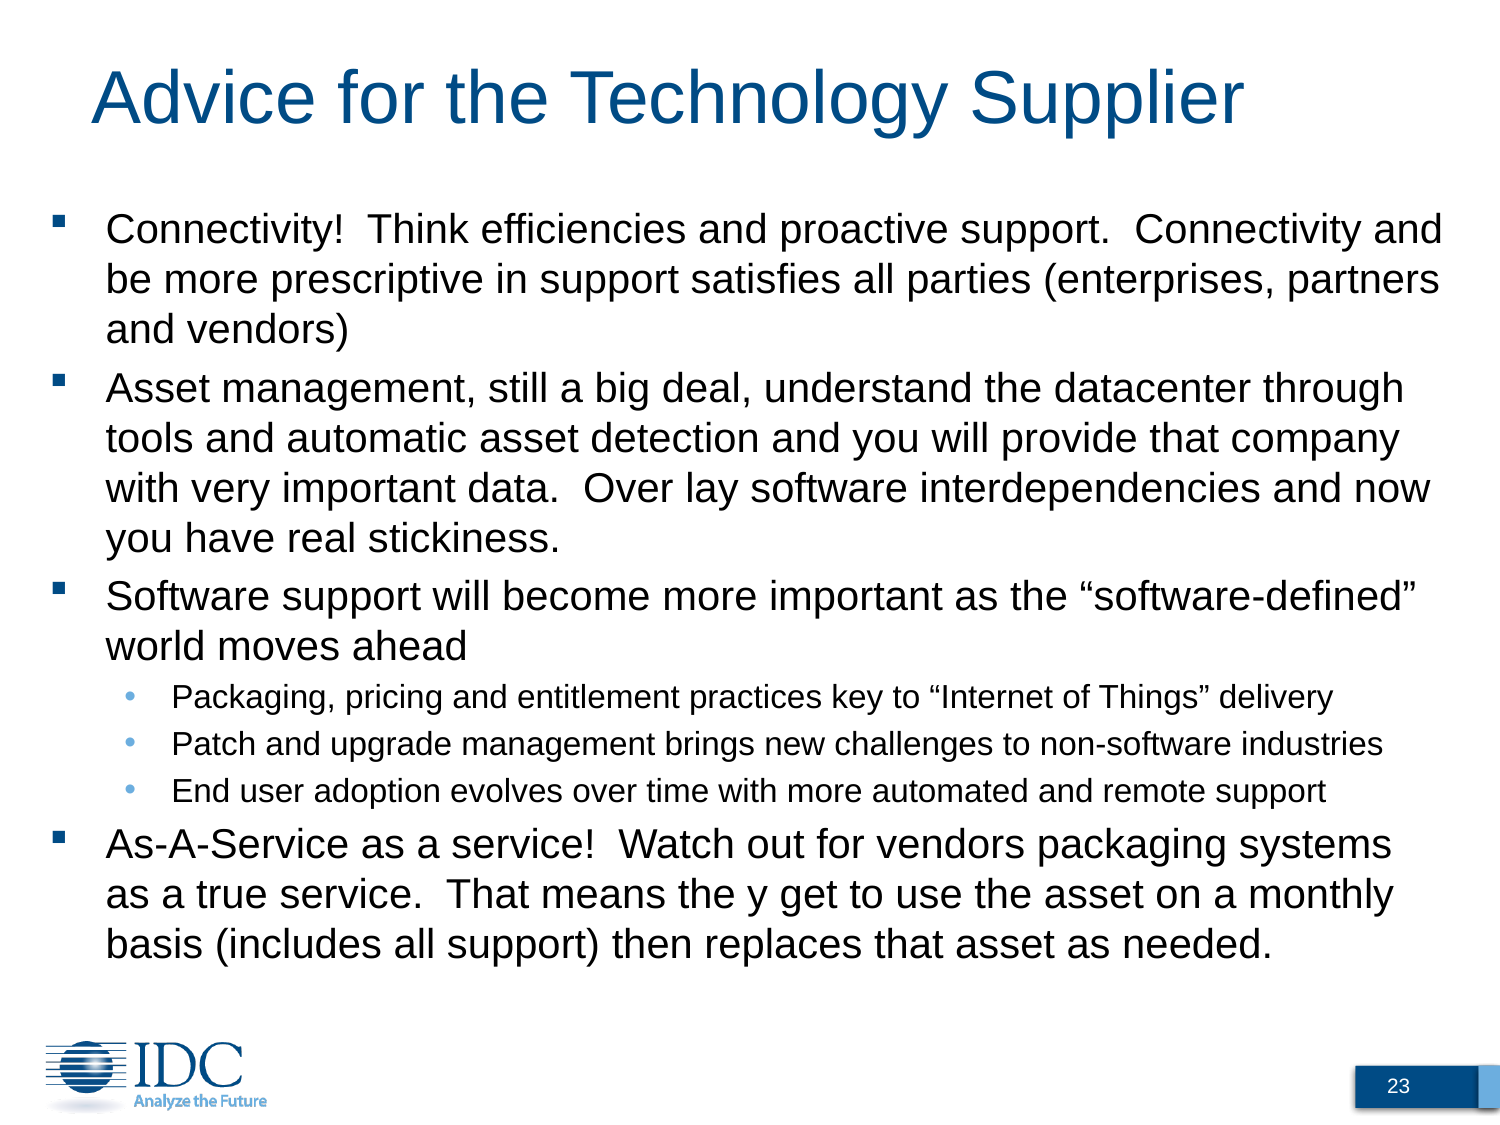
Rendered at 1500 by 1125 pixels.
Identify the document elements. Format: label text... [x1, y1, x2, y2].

title Advice for the Technology Supplier [76, 0, 1427, 188]
slide_number 23 [1350, 1054, 1425, 1115]
picture [45, 1042, 267, 1114]
list Connectivity! Think efficiencies and proactive support. Connectivity and be more prescriptive in support satisfies all parties (enterprises, partners and vendors) Asset management, still a big deal, understand the datacenter through tools and automatic asset detection and you will provide that company with very important data. Over lay software interdependencies and now you have real stickiness. Software support will become more important as the “software-defined” world moves ahead Packaging, pricing and entitlement practices key to “Internet of Things” delivery Patch and upgrade management brings new challenges to non-software industries End user adoption evolves over time with more automated and remote support As-A-Service as a service! Watch out for vendors packaging systems as a true service. That means the y get to use the asset on a monthly basis (includes all support) then replaces that asset as needed. [34, 194, 1462, 1042]
